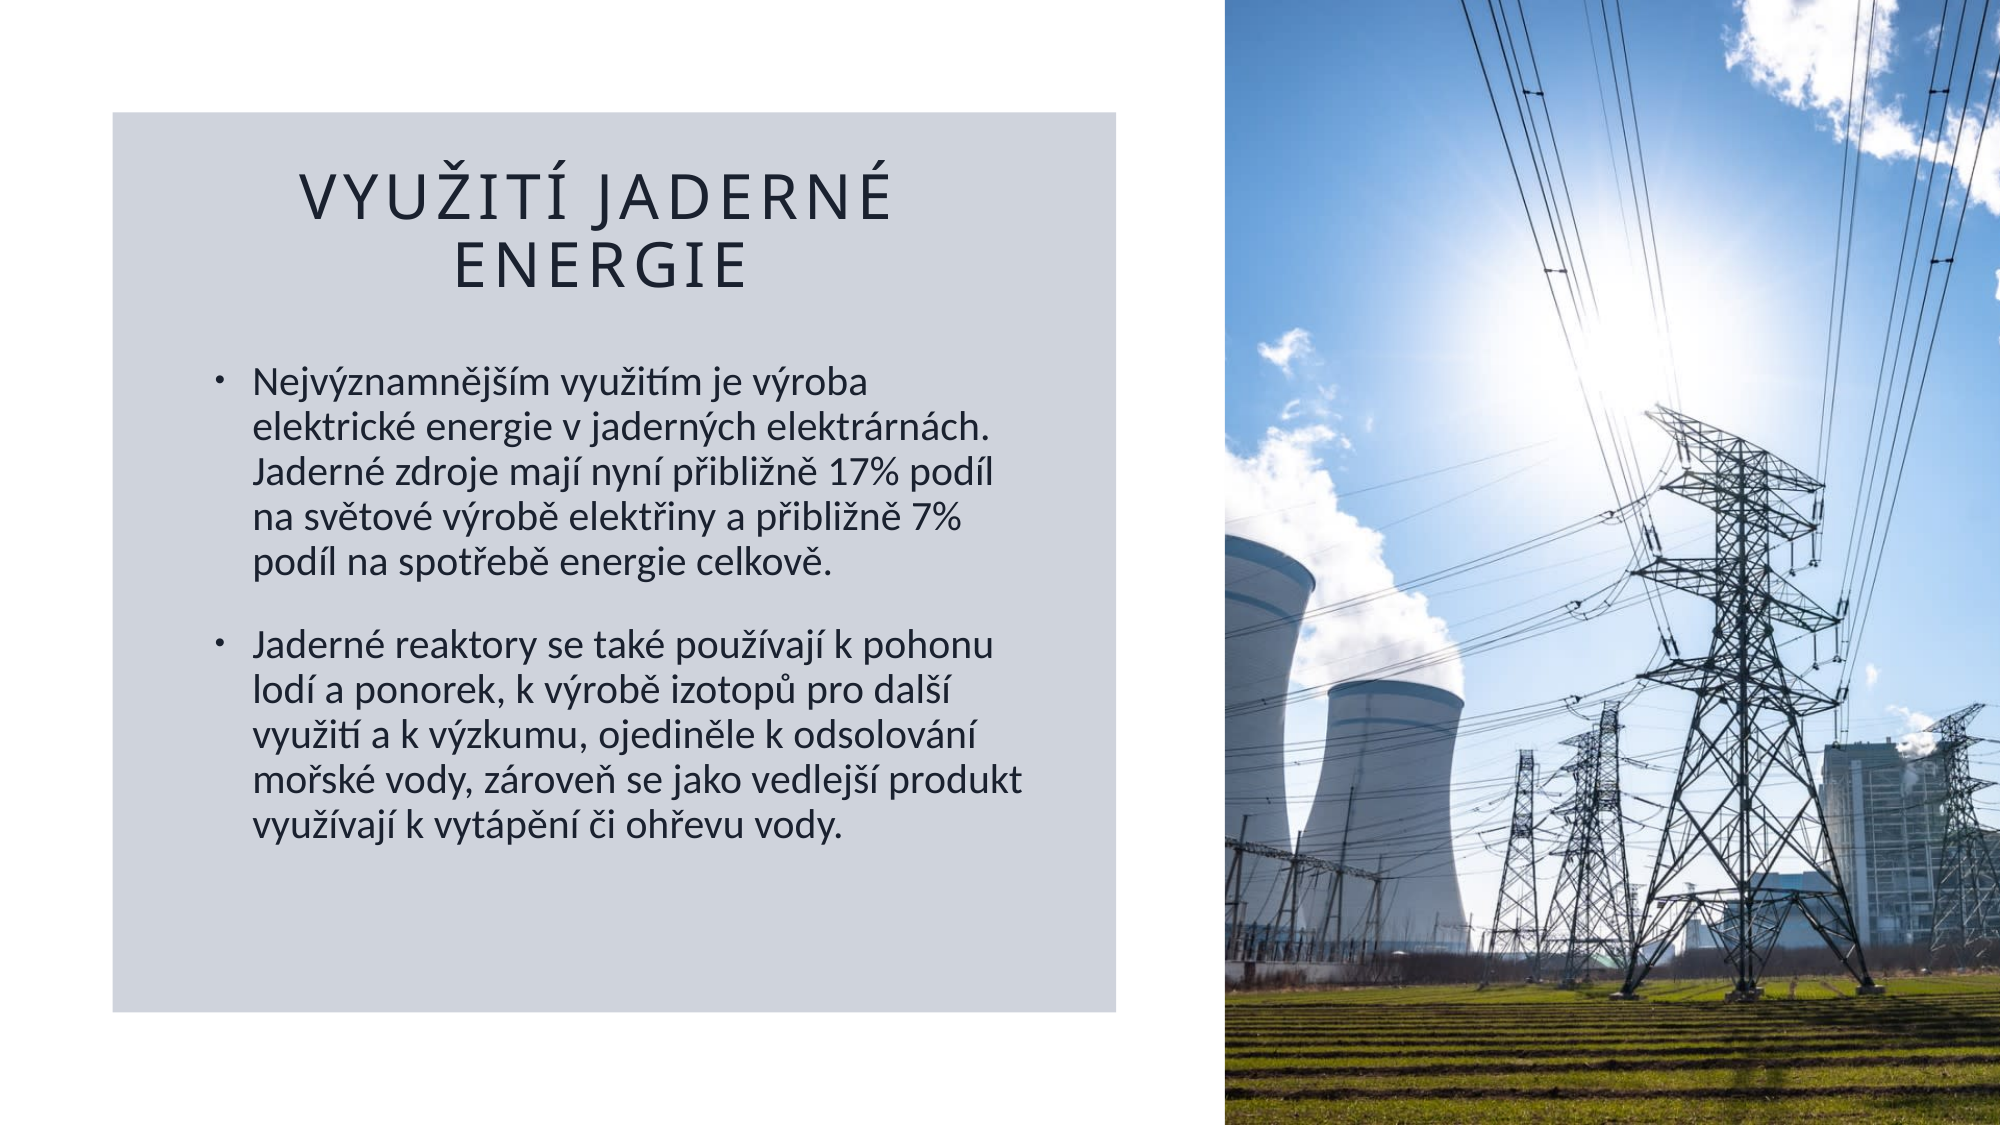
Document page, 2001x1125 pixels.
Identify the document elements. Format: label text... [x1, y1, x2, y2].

text_box [111, 111, 1117, 1013]
text_box [0, 0, 1224, 1125]
list Nejvýznamnějším využitím je výroba elektrické energie v jaderných elektrárnách. Jaderné zdroje mají nyní přibližně 17% podíl na světové výrobě elektřiny a přibližně 7% podíl na spotřebě energie celkově. Jaderné reaktory se také používají k pohonu lodí a ponorek, k výrobě izotopů pro další využití a k výzkumu, ojediněle k odsolování mořské vody, zároveň se jako vedlejší produkt využívají k vytápění či ohřevu vody. [199, 352, 1040, 968]
title Využití jaderné energie [172, 150, 1028, 309]
picture [1224, 0, 2000, 1125]
